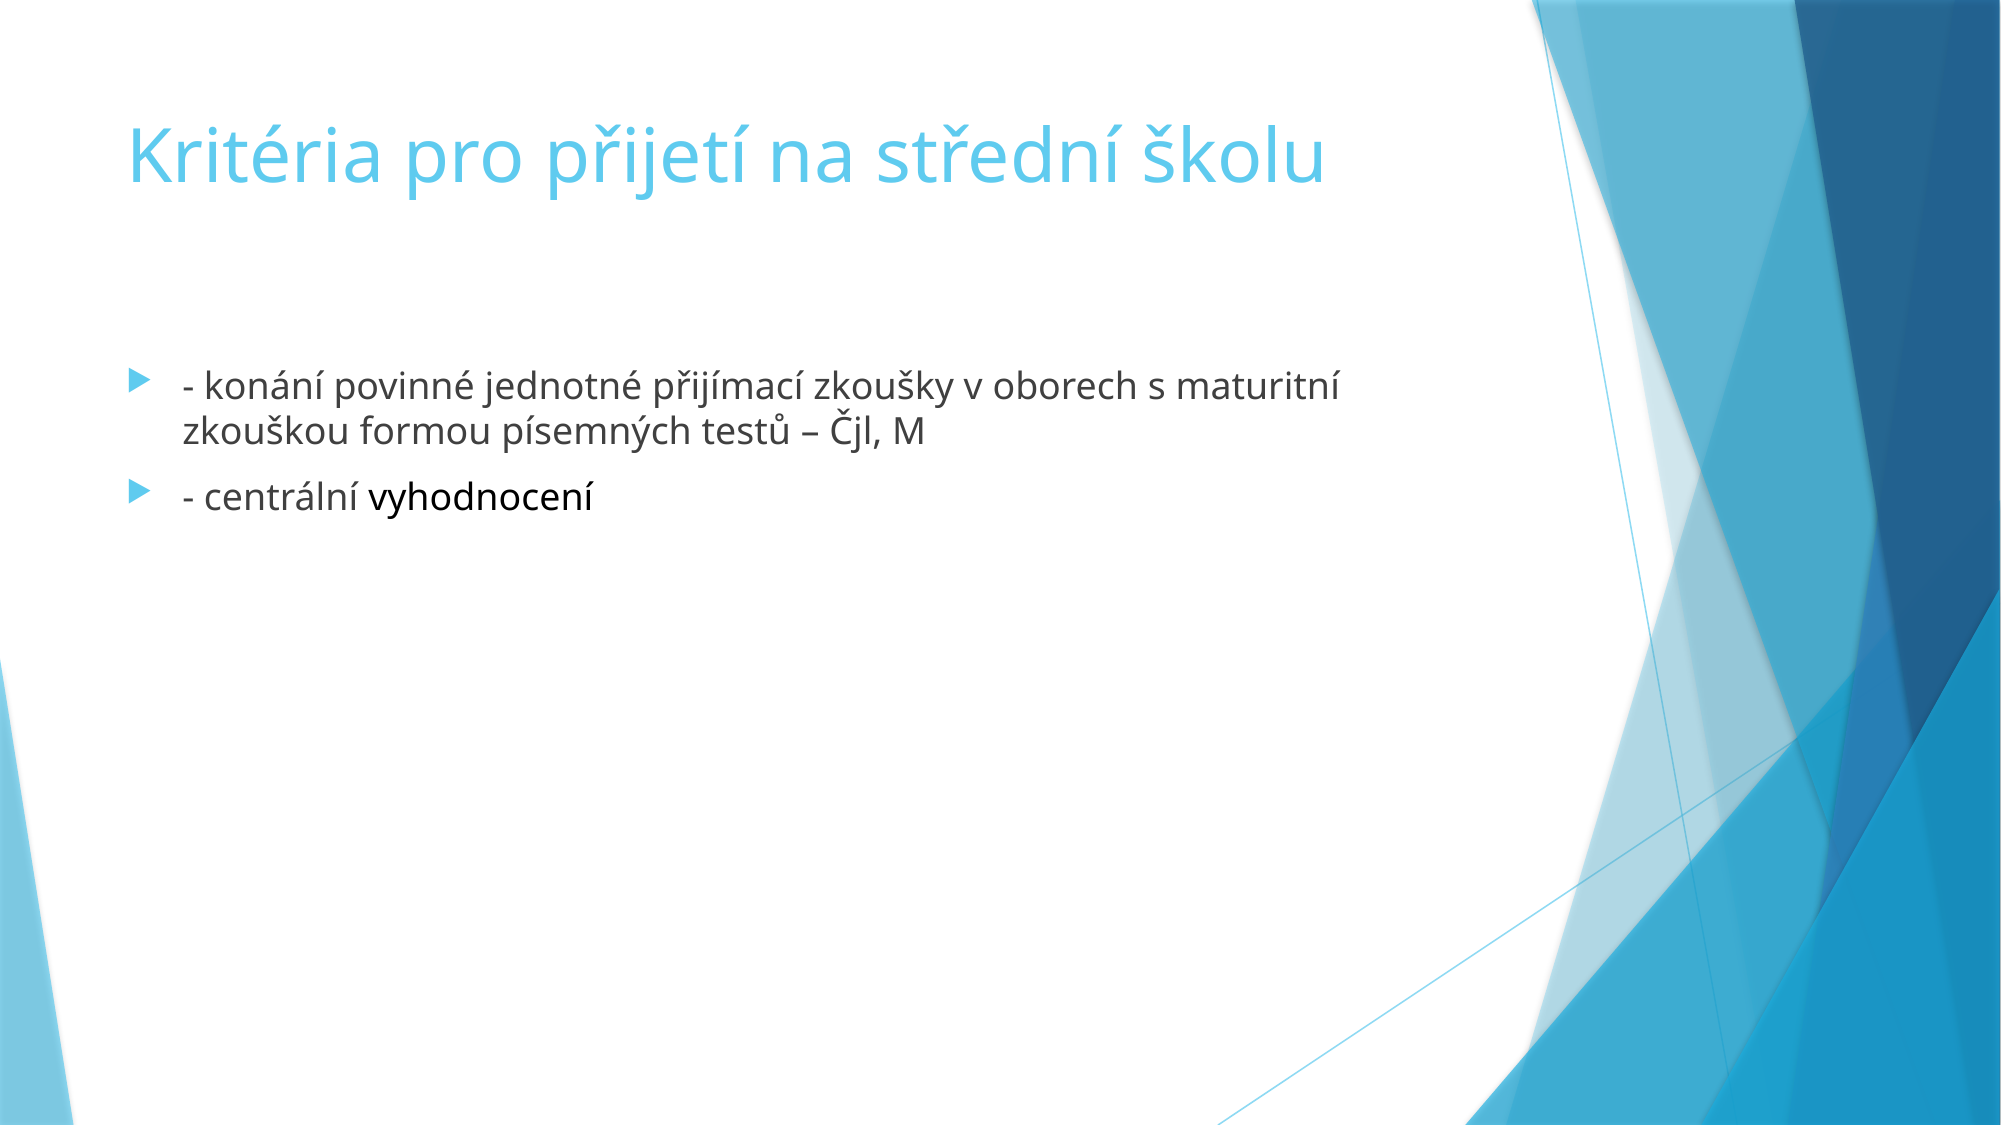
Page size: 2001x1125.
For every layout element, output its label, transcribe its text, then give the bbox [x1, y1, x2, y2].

title Kritéria pro přijetí na střední školu [111, 99, 1522, 317]
list - konání povinné jednotné přijímací zkoušky v oborech s maturitní zkouškou formou písemných testů – Čjl, M - centrální vyhodnocení [111, 354, 1522, 992]
